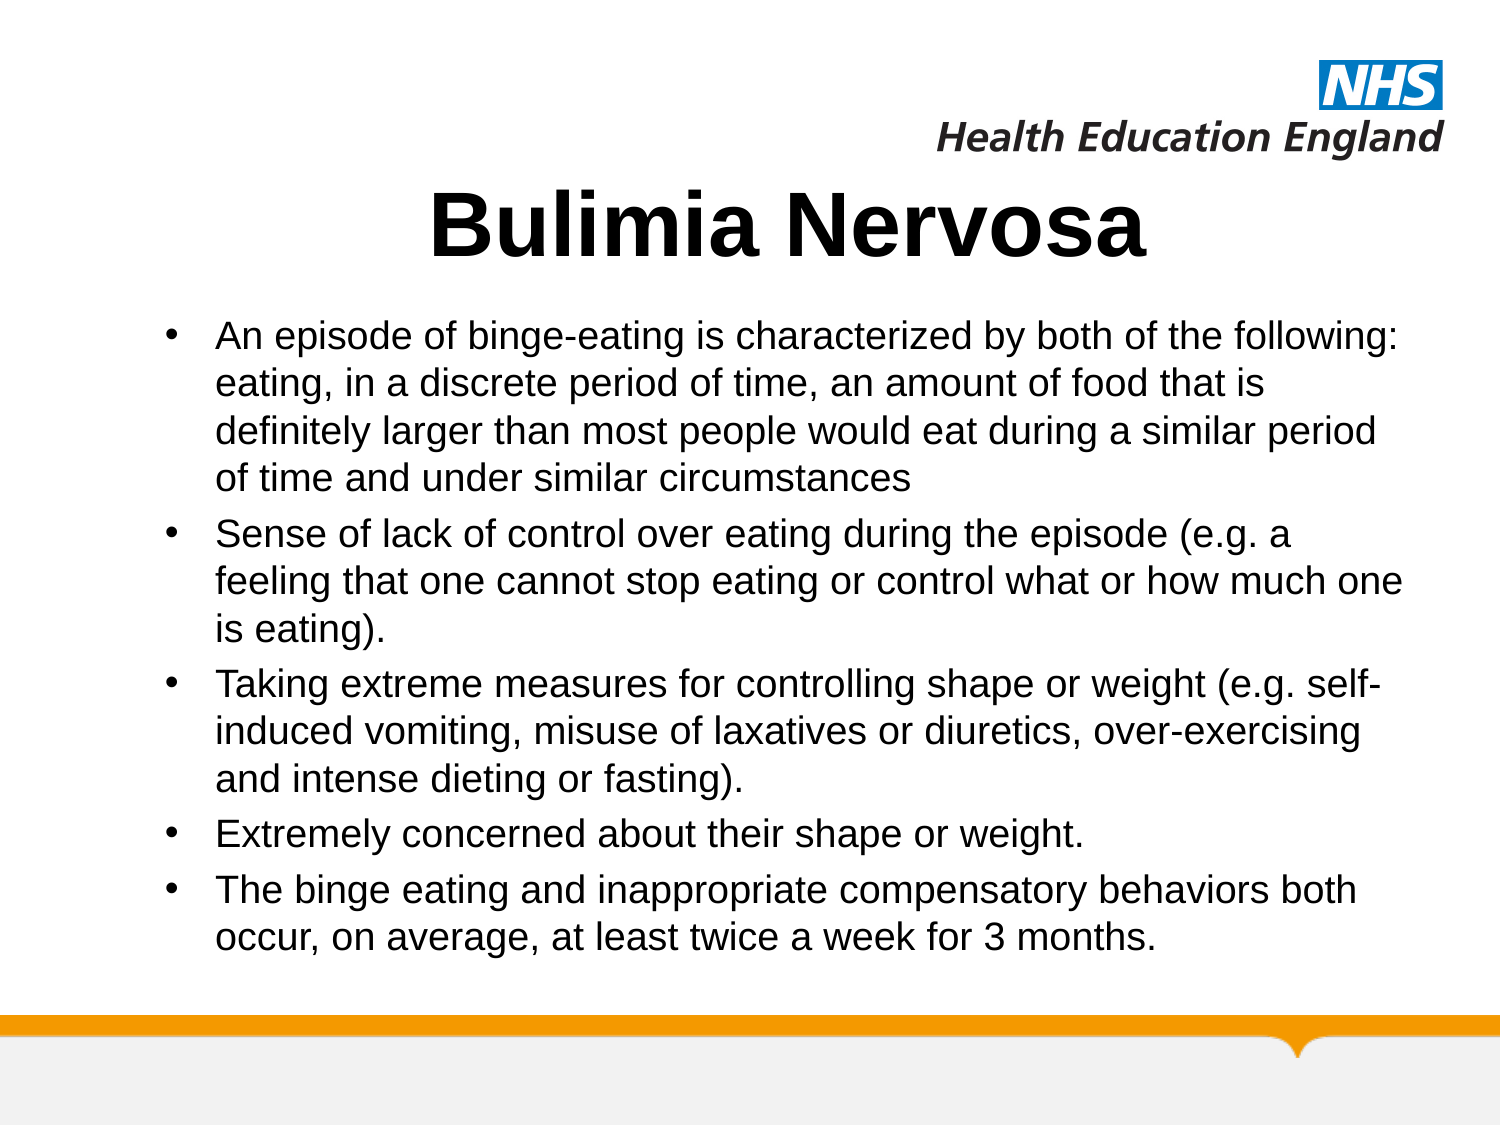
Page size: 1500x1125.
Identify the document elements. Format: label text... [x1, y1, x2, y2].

list An episode of binge-eating is characterized by both of the following: eating, in a discrete period of time, an amount of food that is definitely larger than most people would eat during a similar period of time and under similar circumstances Sense of lack of control over eating during the episode (e.g. a feeling that one cannot stop eating or control what or how much one is eating). Taking extreme measures for controlling shape or weight (e.g. self-induced vomiting, misuse of laxatives or diuretics, over-exercising and intense dieting or fasting). Extremely concerned about their shape or weight. The binge eating and inappropriate compensatory behaviors both occur, on average, at least twice a week for 3 months. [150, 302, 1425, 988]
title Bulimia Nervosa [150, 156, 1425, 302]
picture [936, 59, 1445, 161]
